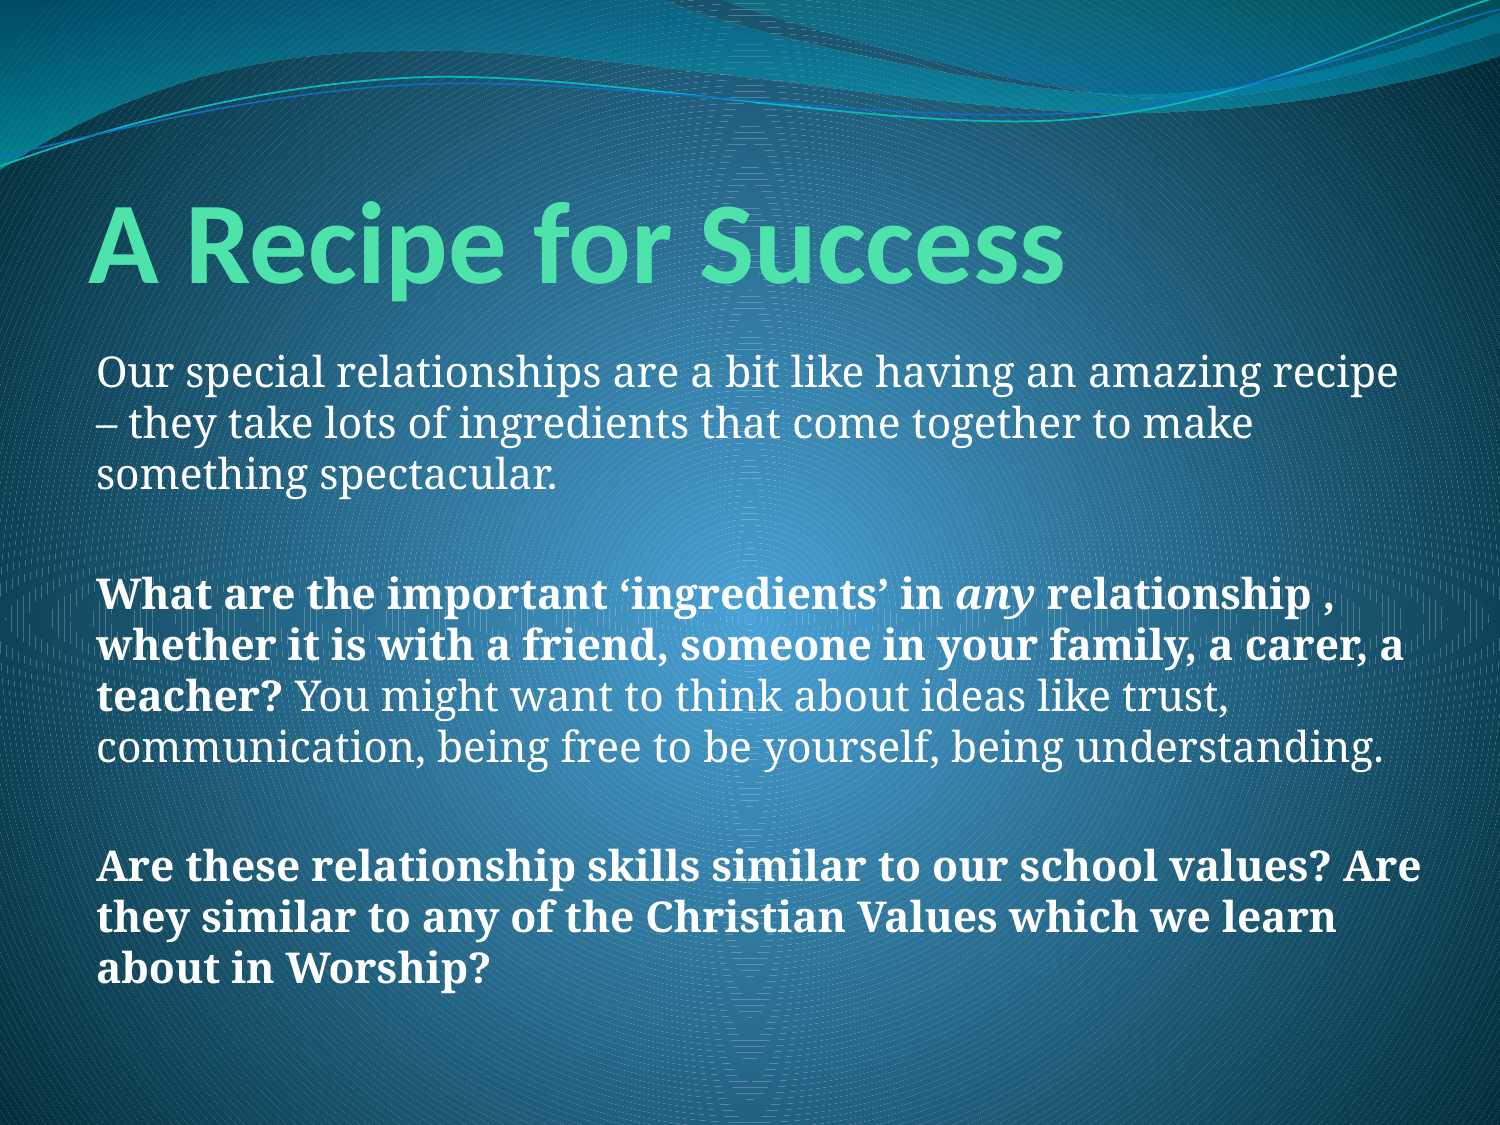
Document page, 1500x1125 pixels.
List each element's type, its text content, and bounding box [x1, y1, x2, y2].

list Our special relationships are a bit like having an amazing recipe – they take lots of ingredients that come together to make something spectacular. What are the important ‘ingredients’ in any relationship , whether it is with a friend, someone in your family, a carer, a teacher? You might want to think about ideas like trust, communication, being free to be yourself, being understanding. Are these relationship skills similar to our school values? Are they similar to any of the Christian Values which we learn about in Worship? [88, 338, 1436, 1012]
title A Recipe for Success [88, 196, 1364, 307]
